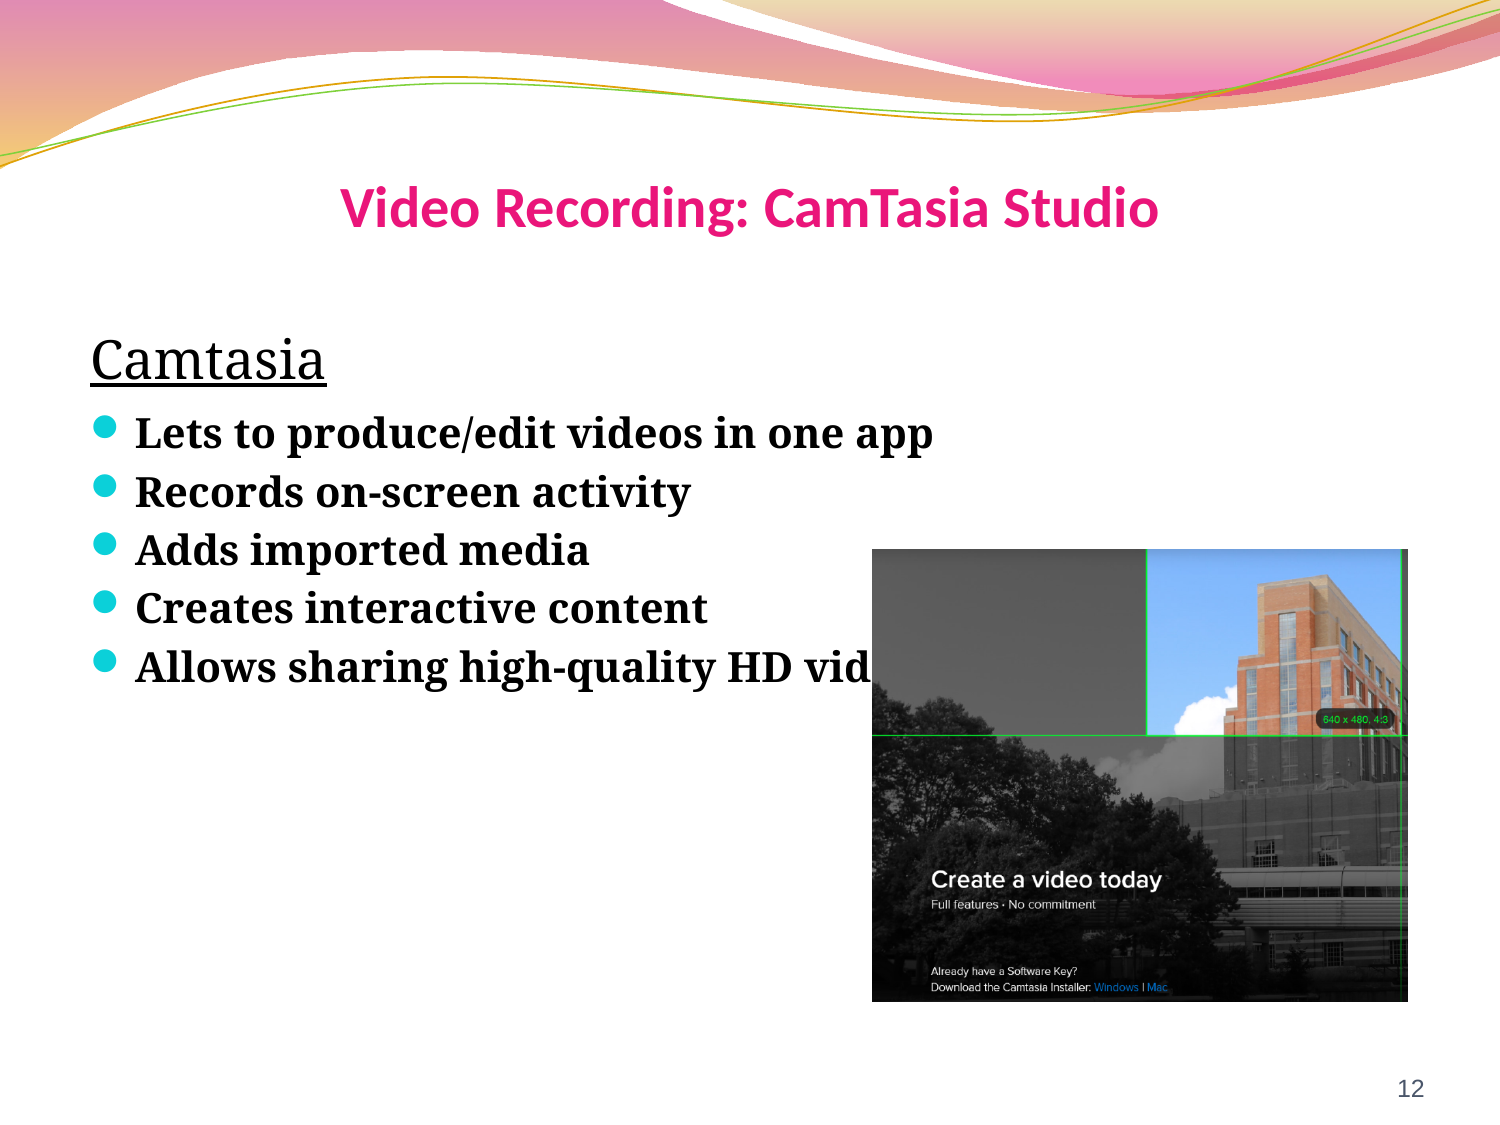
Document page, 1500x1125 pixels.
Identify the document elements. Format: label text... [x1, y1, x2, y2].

slide_number 12 [1299, 1042, 1425, 1103]
title Video Recording: CamTasia Studio [75, 51, 1425, 239]
list Camtasia Lets to produce/edit videos in one app Records on-screen activity Adds imported media Creates interactive content Allows sharing high-quality HD video [75, 317, 1425, 1038]
picture [872, 549, 1408, 1003]
